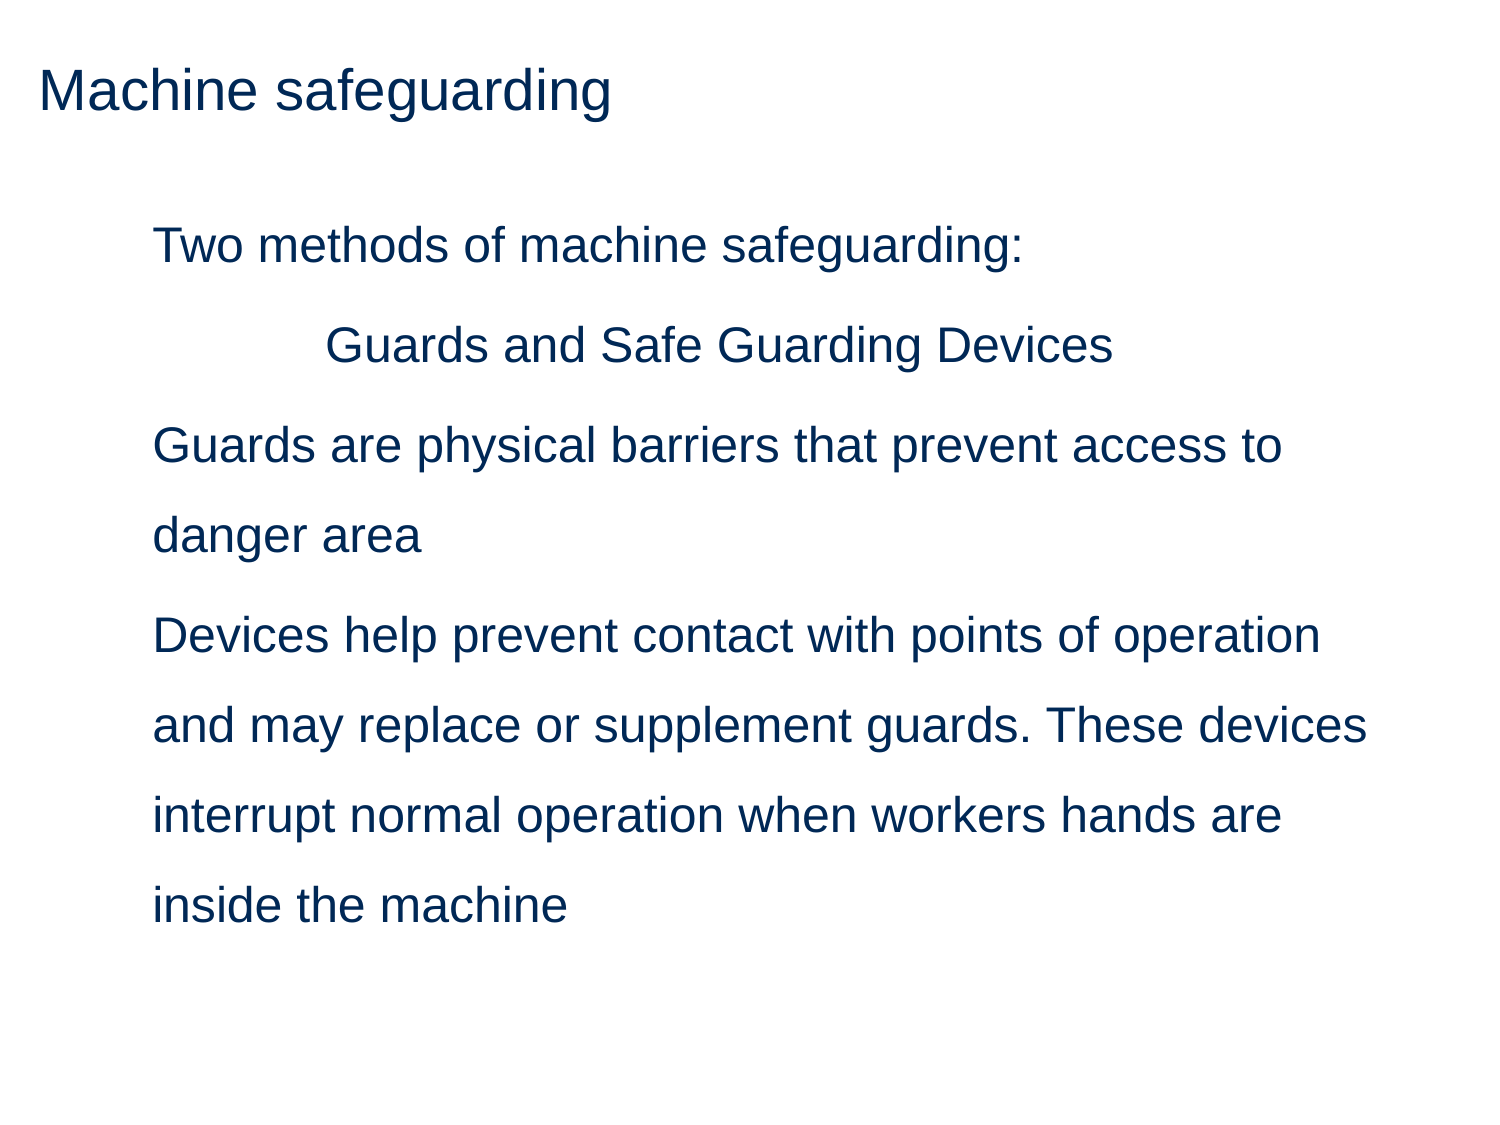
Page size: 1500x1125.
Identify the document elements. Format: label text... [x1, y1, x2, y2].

title Machine safeguarding [24, 45, 1388, 125]
list Two methods of machine safeguarding: Guards and Safe Guarding Devices Guards are physical barriers that prevent access to danger area Devices help prevent contact with points of operation and may replace or supplement guards. These devices interrupt normal operation when workers hands are inside the machine [137, 174, 1425, 980]
